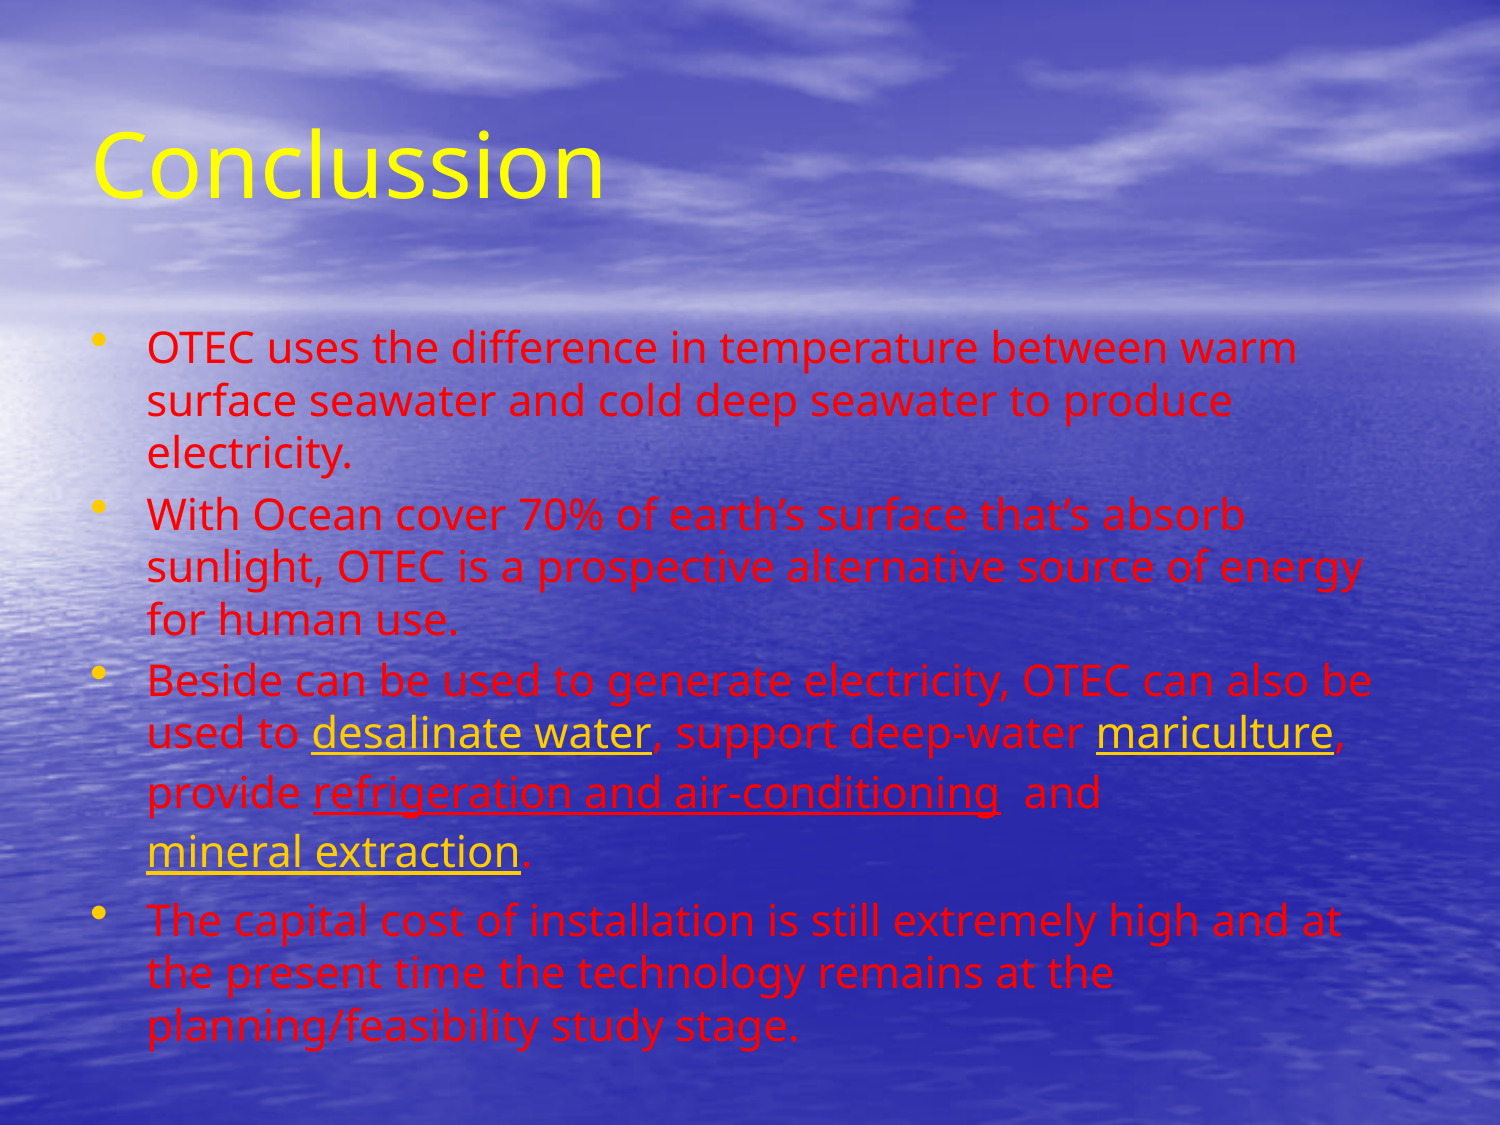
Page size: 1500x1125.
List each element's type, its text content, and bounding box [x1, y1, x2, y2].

title Conclussion [74, 47, 1426, 276]
list OTEC uses the difference in temperature between warm surface seawater and cold deep seawater to produce electricity. With Ocean cover 70% of earth’s surface that’s absorb sunlight, OTEC is a prospective alternative source of energy for human use. Beside can be used to generate electricity, OTEC can also be used to desalinate water, support deep-water mariculture, provide refrigeration and air-conditioning and mineral extraction. The capital cost of installation is still extremely high and at the present time the technology remains at the planning/feasibility study stage. [74, 312, 1426, 988]
